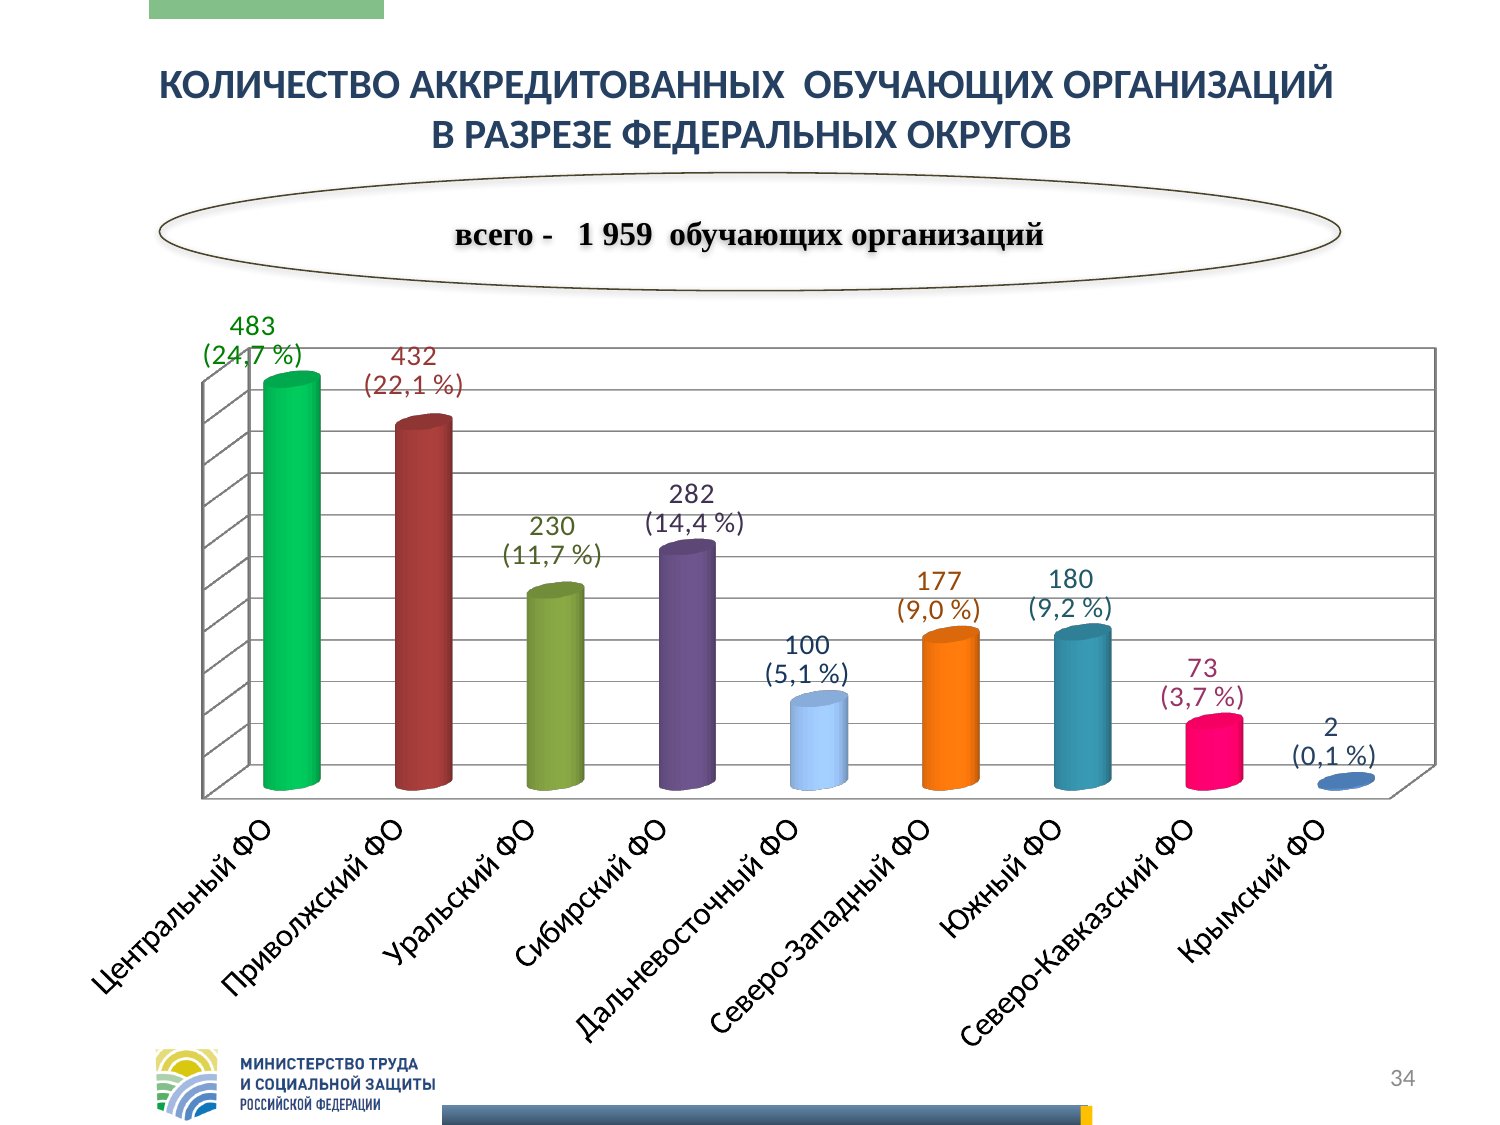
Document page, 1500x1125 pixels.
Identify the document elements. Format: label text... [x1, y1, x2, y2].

text_box [448, 1105, 1079, 1125]
text_box [1079, 1104, 1094, 1125]
chart [52, 314, 1471, 1071]
slide_number 34 [1080, 1079, 1431, 1107]
title КОЛИЧЕСТВО АККРЕДИТОВАННЫХ ОБУЧАЮЩИХ ОРГАНИЗАЦИЙ В РАЗРЕЗЕ ФЕДЕРАЛЬНЫХ ОКРУГОВ [76, 30, 1427, 173]
text_box всего - 1 959 обучающих организаций [158, 171, 1342, 292]
picture [147, 1071, 444, 1125]
picture [149, 0, 385, 19]
